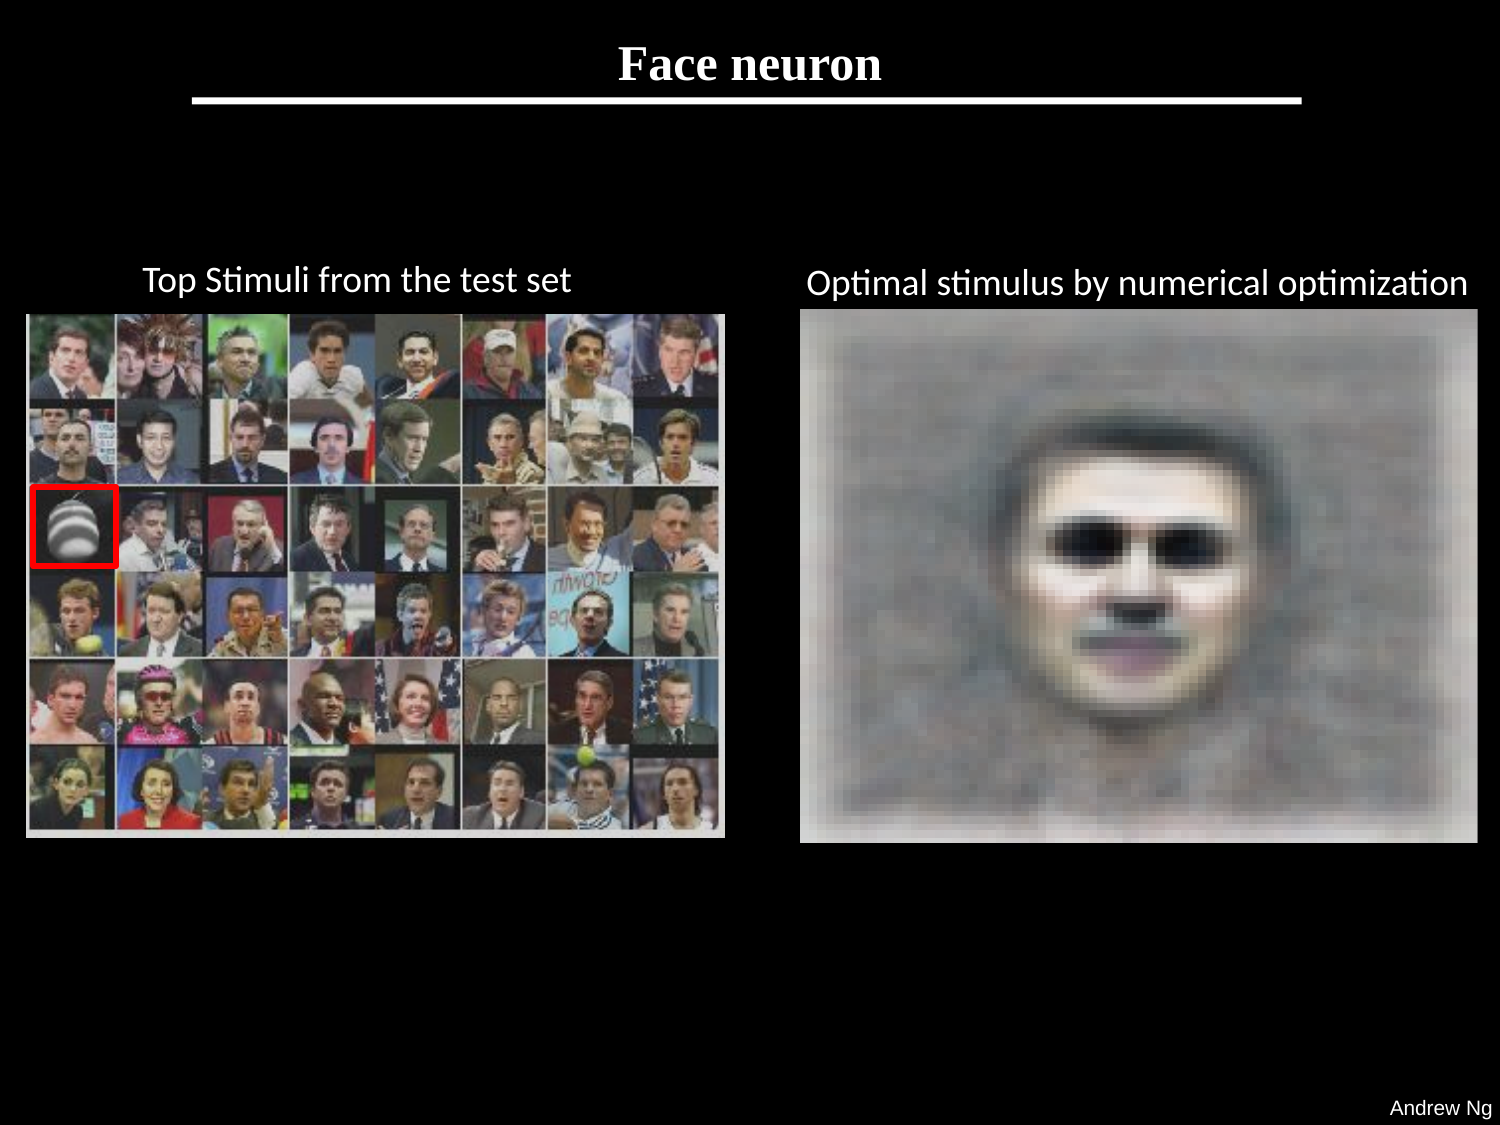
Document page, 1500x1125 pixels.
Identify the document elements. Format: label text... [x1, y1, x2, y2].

text_box Top Stimuli from the test set [127, 247, 588, 308]
picture [800, 308, 1479, 843]
picture [26, 314, 726, 838]
text_box Optimal stimulus by numerical optimization [791, 250, 1485, 311]
title Face neuron [224, 34, 1276, 86]
